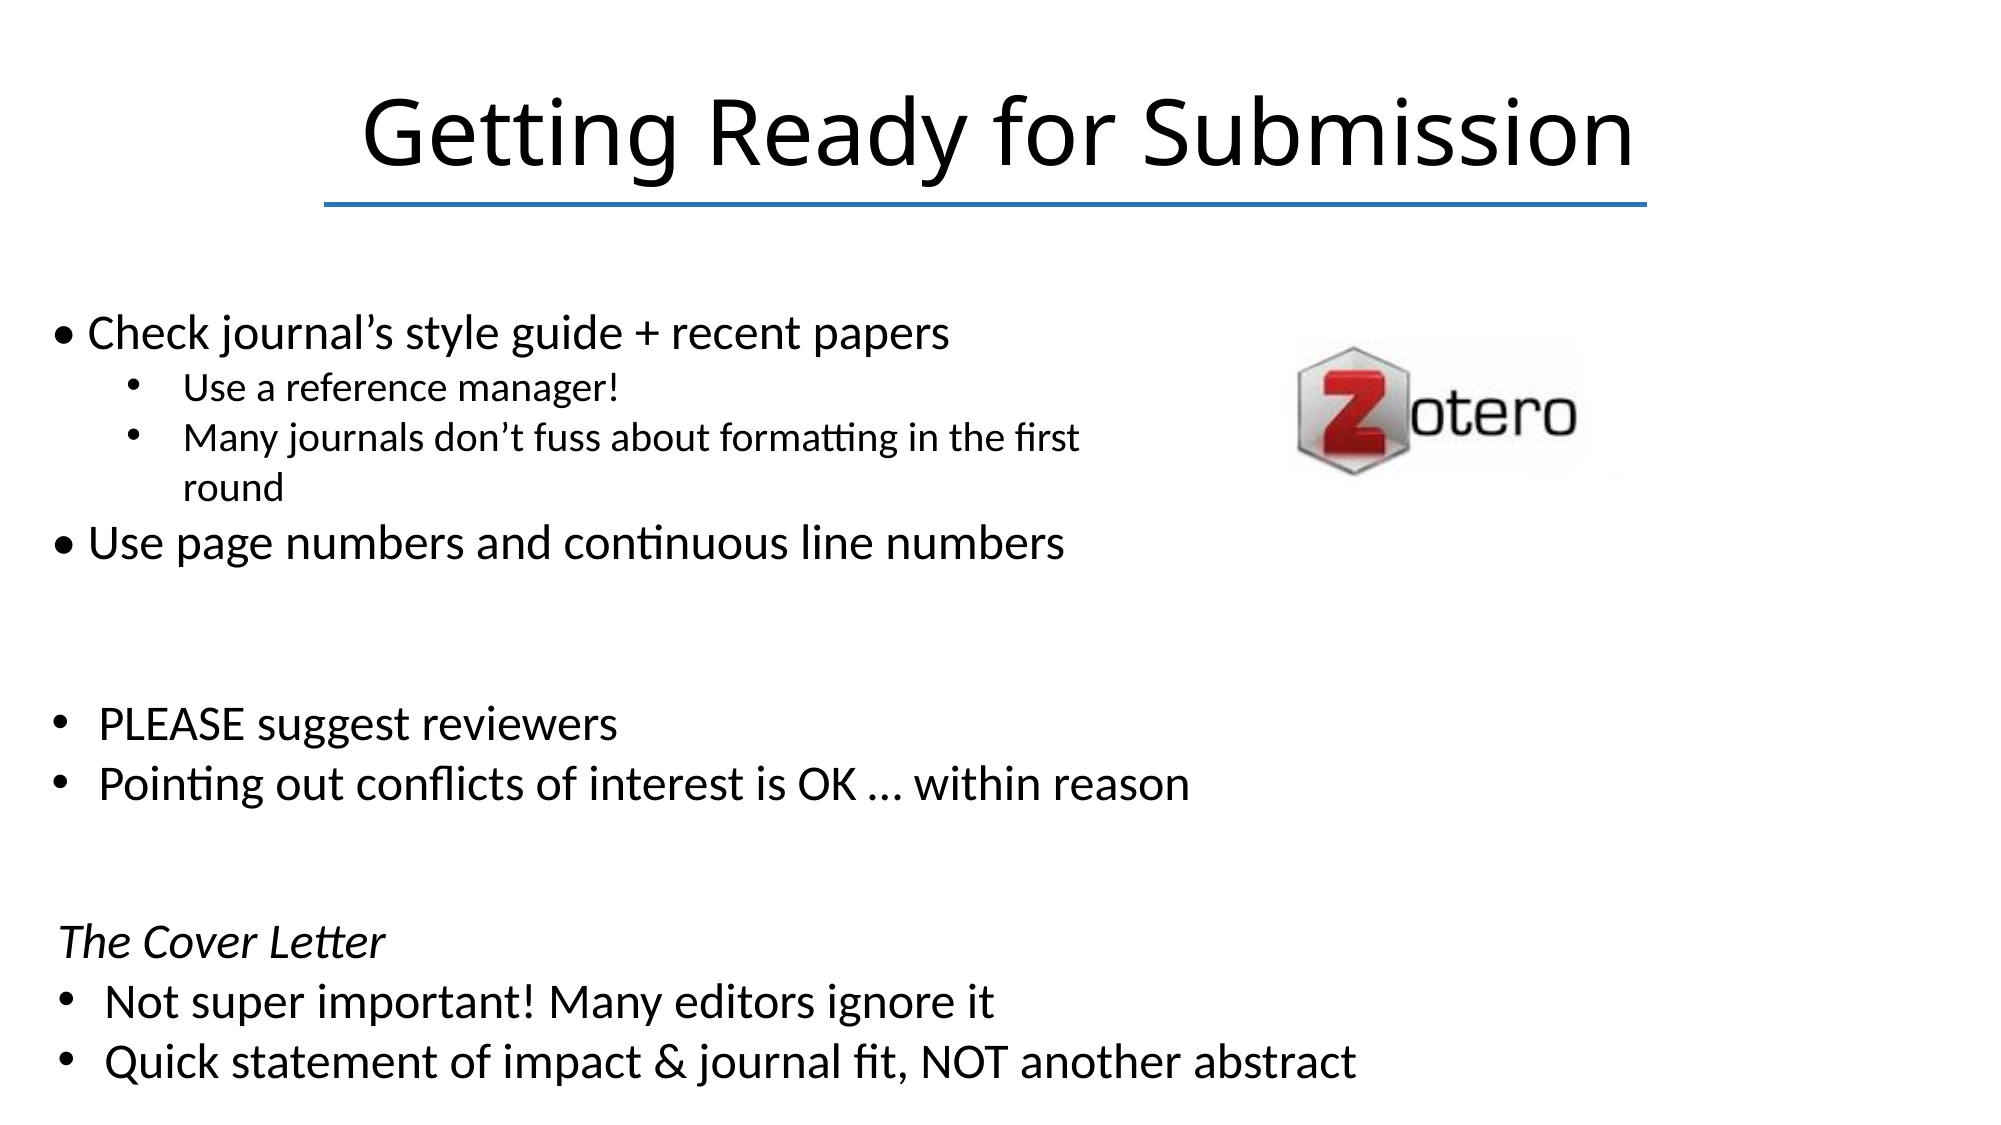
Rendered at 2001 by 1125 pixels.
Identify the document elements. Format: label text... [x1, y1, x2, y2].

text_box • Check journal’s style guide + recent papers Use a reference manager! Many journals don’t fuss about formatting in the first round • Use page numbers and continuous line numbers [36, 291, 1124, 577]
text_box PLEASE suggest reviewers Pointing out conflicts of interest is OK … within reason [36, 683, 1406, 879]
title Getting Ready for Submission [137, 27, 1863, 245]
picture [1252, 326, 1620, 483]
text_box The Cover Letter Not super important! Many editors ignore it Quick statement of impact & journal fit, NOT another abstract [42, 900, 1373, 1096]
